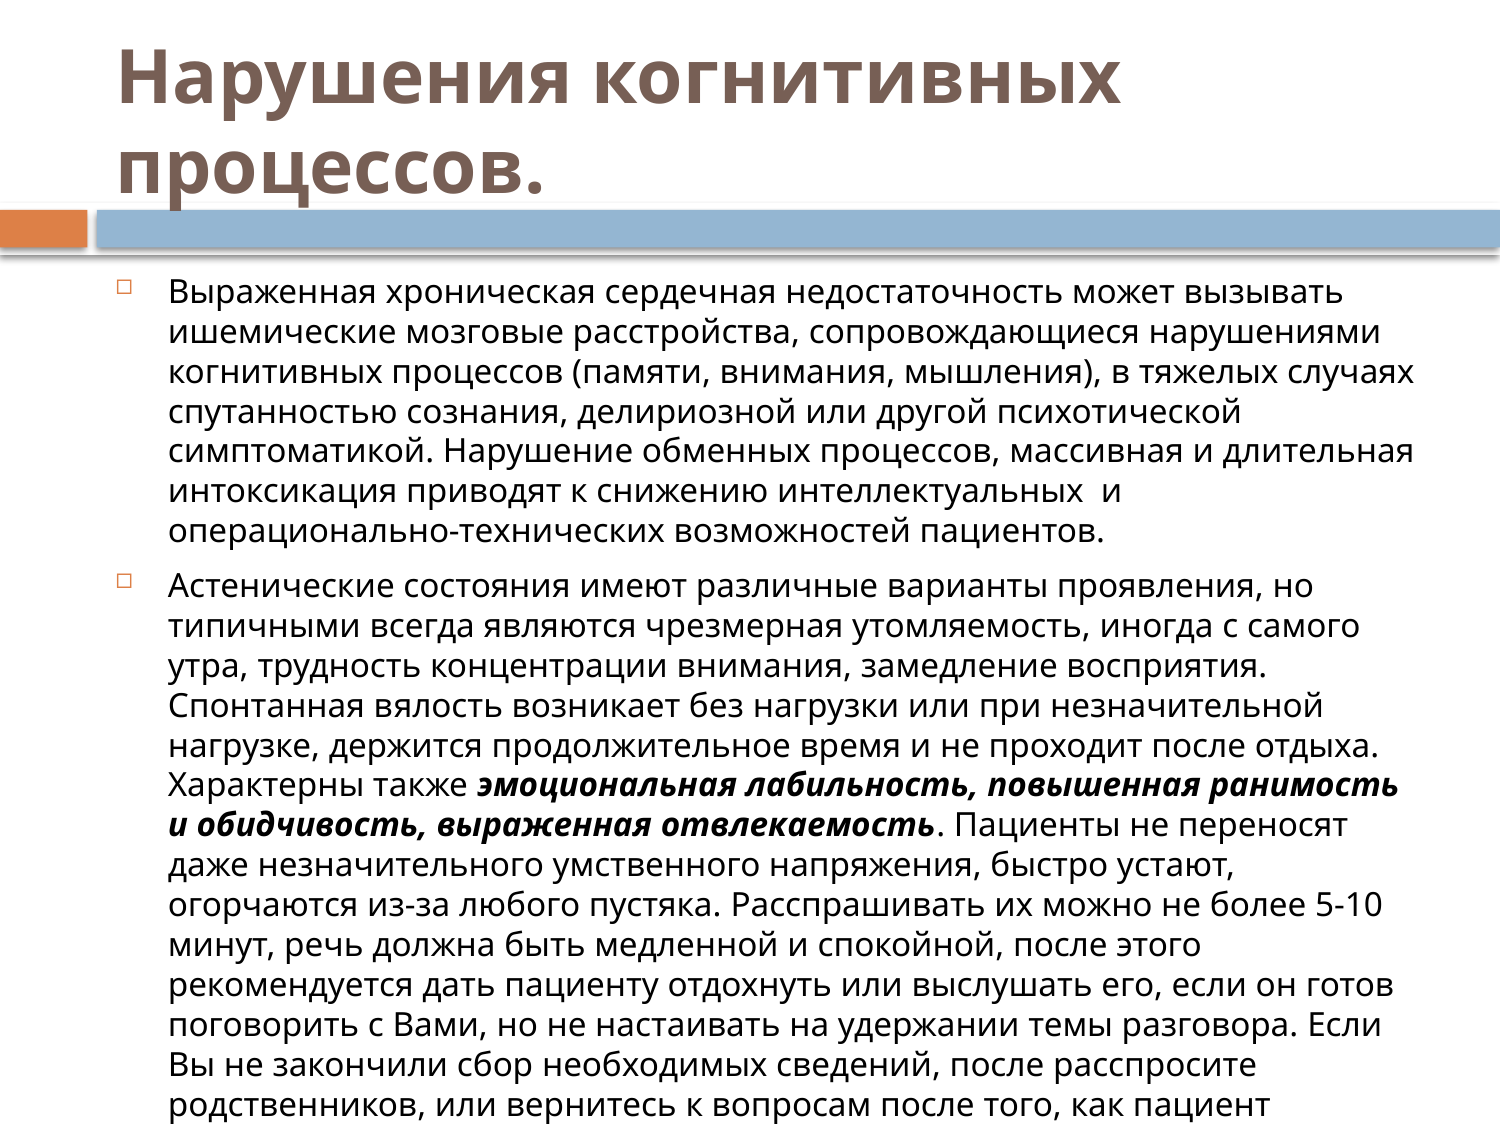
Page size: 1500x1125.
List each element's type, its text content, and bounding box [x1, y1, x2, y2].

list Выраженная хроническая сердечная недостаточность может вызывать ишемические мозговые расстройства, сопровождающиеся нарушениями когнитивных процессов (памяти, внимания, мышления), в тяжелых случаях спутанностью сознания, делириозной или другой психотической симптоматикой. Нарушение обменных процессов, массивная и длительная интоксикация приводят к снижению интеллектуальных и операционально-технических возможностей пациентов. Астенические состояния имеют различные варианты проявления, но типичными всегда являются чрезмерная утомляемость, иногда с самого утра, трудность концентрации внимания, замедление восприятия. Спонтанная вялость возникает без нагрузки или при незначительной нагрузке, держится продолжительное время и не проходит после отдыха. Характерны также эмоциональная лабильность, повышенная ранимость и обидчивость, выраженная отвлекаемость. Пациенты не переносят даже незначительного умственного напряжения, быстро устают, огорчаются из-за любого пустяка. Расспрашивать их можно не более 5-10 минут, речь должна быть медленной и спокойной, после этого рекомендуется дать пациенту отдохнуть или выслушать его, если он готов поговорить с Вами, но не настаивать на удержании темы разговора. Если Вы не закончили сбор необходимых сведений, после расспросите родственников, или вернитесь к вопросам после того, как пациент передохнет хотя-бы пять минут. [100, 262, 1439, 1001]
title Нарушения когнитивных процессов. [100, 37, 1439, 201]
